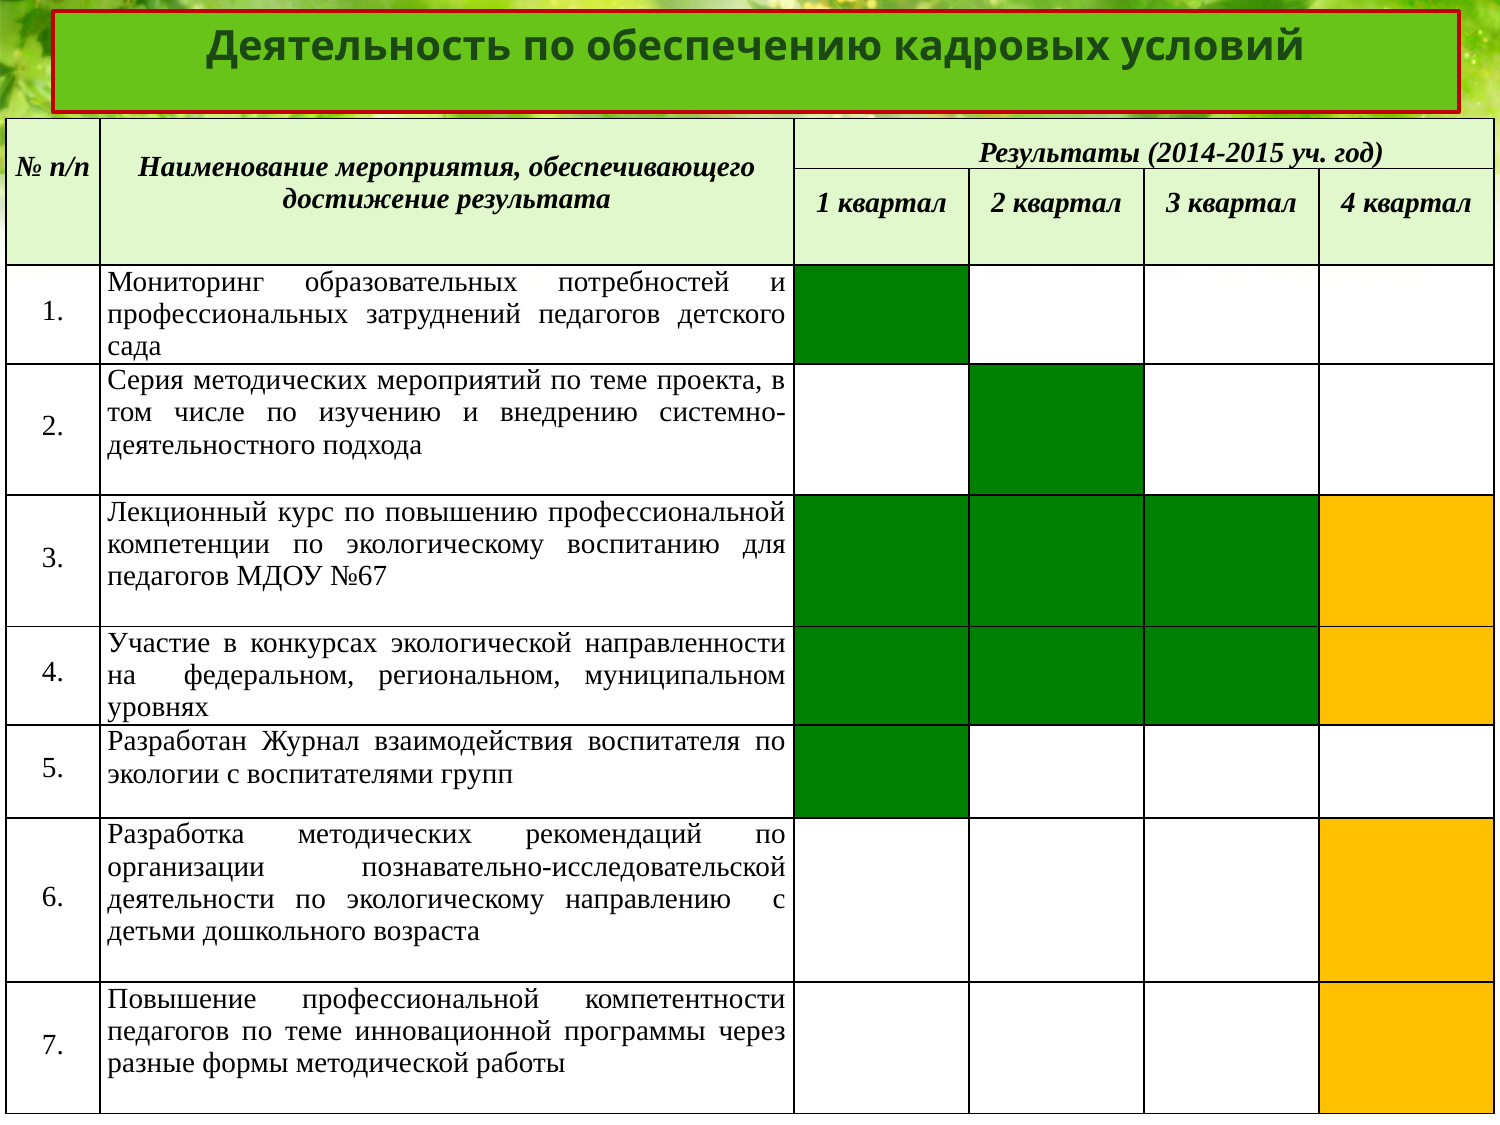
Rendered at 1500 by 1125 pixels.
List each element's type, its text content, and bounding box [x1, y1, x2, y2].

table_cell 4 квартал [1320, 169, 1493, 264]
table_cell [1320, 627, 1493, 724]
table_cell 7. [7, 983, 99, 1113]
table_cell Разработан Журнал взаимодействия воспитателя по экологии с воспитателями групп [101, 726, 793, 817]
table_cell [1320, 266, 1493, 363]
table_header Результаты (2014-2015 уч. год) [795, 119, 1493, 168]
table_cell Мониторинг образовательных потребностей и профессиональных затруднений педагогов детского сада [101, 266, 793, 363]
table_cell [1145, 726, 1318, 817]
table_cell [1145, 819, 1318, 981]
table_cell [795, 726, 968, 817]
text_box Деятельность по обеспечению кадровых условий [51, 9, 1461, 114]
table_cell Повышение профессиональной компетентности педагогов по теме инновационной программы через разные формы методической работы [101, 983, 793, 1113]
table_cell [1320, 726, 1493, 817]
picture [0, 0, 1500, 1125]
table_cell [970, 983, 1143, 1113]
table_cell [970, 496, 1143, 626]
table_cell [970, 819, 1143, 981]
table_cell [970, 627, 1143, 724]
table_cell 3. [7, 496, 99, 626]
table_cell 5. [7, 726, 99, 817]
table_cell [970, 365, 1143, 494]
table_cell 4. [7, 627, 99, 724]
table_cell [795, 983, 968, 1113]
table_cell 6. [7, 819, 99, 981]
table_cell [795, 496, 968, 626]
table_cell 1. [7, 266, 99, 363]
table_cell [795, 627, 968, 724]
table_cell [1320, 496, 1493, 626]
table_cell 1 квартал [795, 169, 968, 264]
table_cell Участие в конкурсах экологической направленности на федеральном, региональном, муниципальном уровнях [101, 627, 793, 724]
table_cell 2 квартал [970, 169, 1143, 264]
table_cell [1145, 627, 1318, 724]
table_header Наименование мероприятия, обеспечивающего достижение результата [101, 119, 793, 264]
table_cell [1145, 496, 1318, 626]
table_cell Разработка методических рекомендаций по организации познавательно-исследовательской деятельности по экологическому направлению с детьми дошкольного возраста [101, 819, 793, 981]
table_cell [1320, 819, 1493, 981]
table_cell [795, 266, 968, 363]
table_cell [795, 365, 968, 494]
table_cell Серия методических мероприятий по теме проекта, в том числе по изучению и внедрению системно-деятельностного подхода [101, 365, 793, 494]
table_cell [970, 726, 1143, 817]
table_cell Лекционный курс по повышению профессиональной компетенции по экологическому воспитанию для педагогов МДОУ №67 [101, 496, 793, 626]
table_cell [1320, 983, 1493, 1113]
table_cell 3 квартал [1145, 169, 1318, 264]
table_cell [1145, 365, 1318, 494]
table_cell [1320, 365, 1493, 494]
table_cell [1145, 266, 1318, 363]
table_cell [795, 819, 968, 981]
table_header № п/п [7, 119, 99, 264]
table_cell [1145, 983, 1318, 1113]
table_cell 2. [7, 365, 99, 494]
table_cell [970, 266, 1143, 363]
